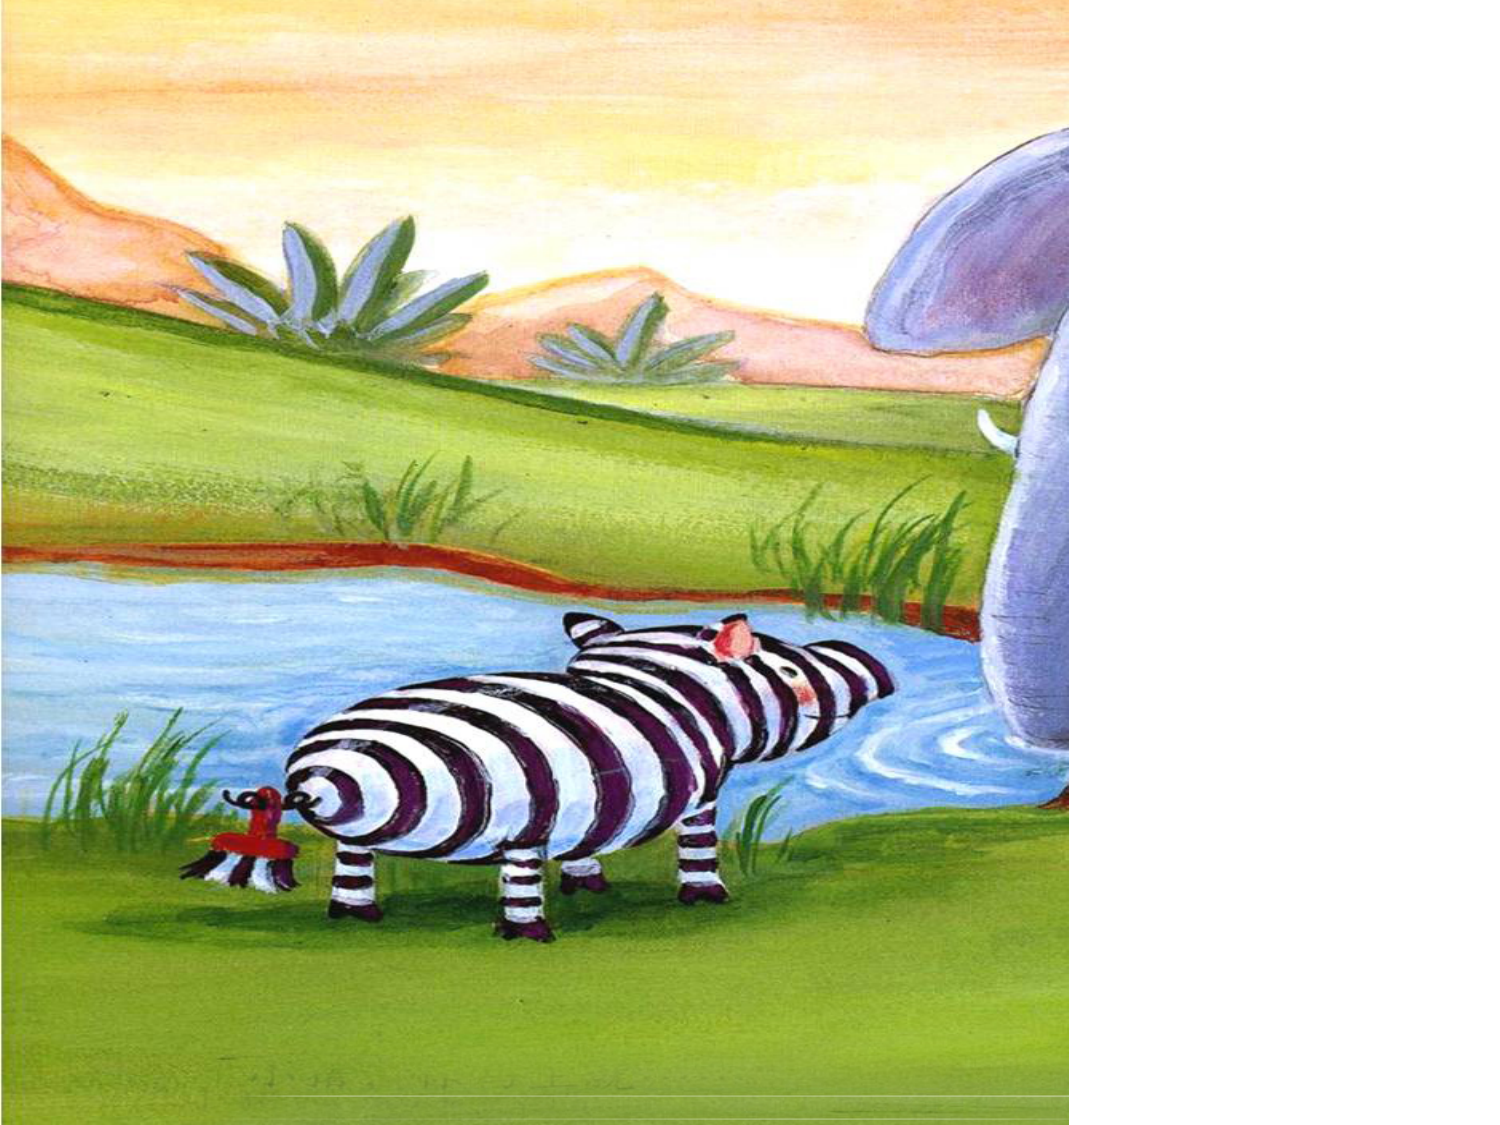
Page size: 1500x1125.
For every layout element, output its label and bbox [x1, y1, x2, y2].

picture [0, 0, 1070, 1125]
